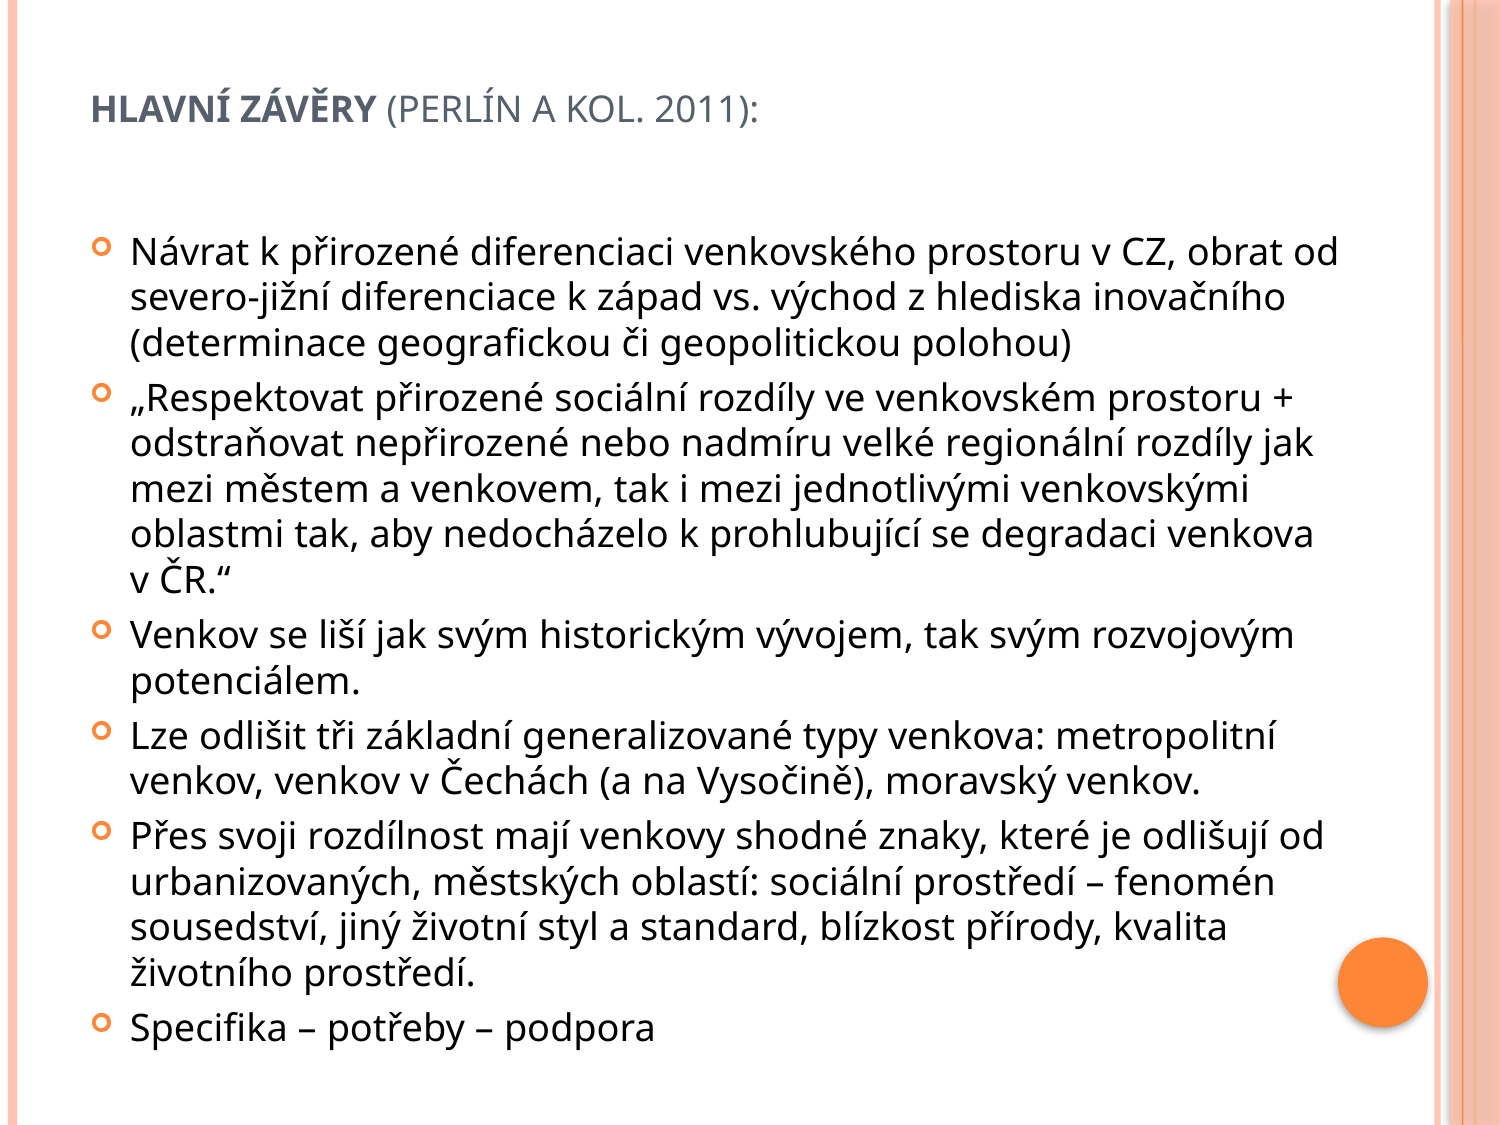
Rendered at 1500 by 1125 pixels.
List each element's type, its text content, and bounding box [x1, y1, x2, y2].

list Návrat k přirozené diferenciaci venkovského prostoru v CZ, obrat od severo-jižní diferenciace k západ vs. východ z hlediska inovačního (determinace geografickou či geopolitickou polohou) „Respektovat přirozené sociální rozdíly ve venkovském prostoru + odstraňovat nepřirozené nebo nadmíru velké regionální rozdíly jak mezi městem a venkovem, tak i mezi jednotlivými venkovskými oblastmi tak, aby nedocházelo k prohlubující se degradaci venkova v ČR.“ Venkov se liší jak svým historickým vývojem, tak svým rozvojovým potenciálem. Lze odlišit tři základní generalizované typy venkova: metropolitní venkov, venkov v Čechách (a na Vysočině), moravský venkov. Přes svoji rozdílnost mají venkovy shodné znaky, které je odlišují od urbanizovaných, městských oblastí: sociální prostředí – fenomén sousedství, jiný životní styl a standard, blízkost přírody, kvalita životního prostředí. Specifika – potřeby – podpora [75, 219, 1365, 1062]
title Hlavní závěry (PERLÍN a kol. 2011): [75, 78, 1300, 138]
